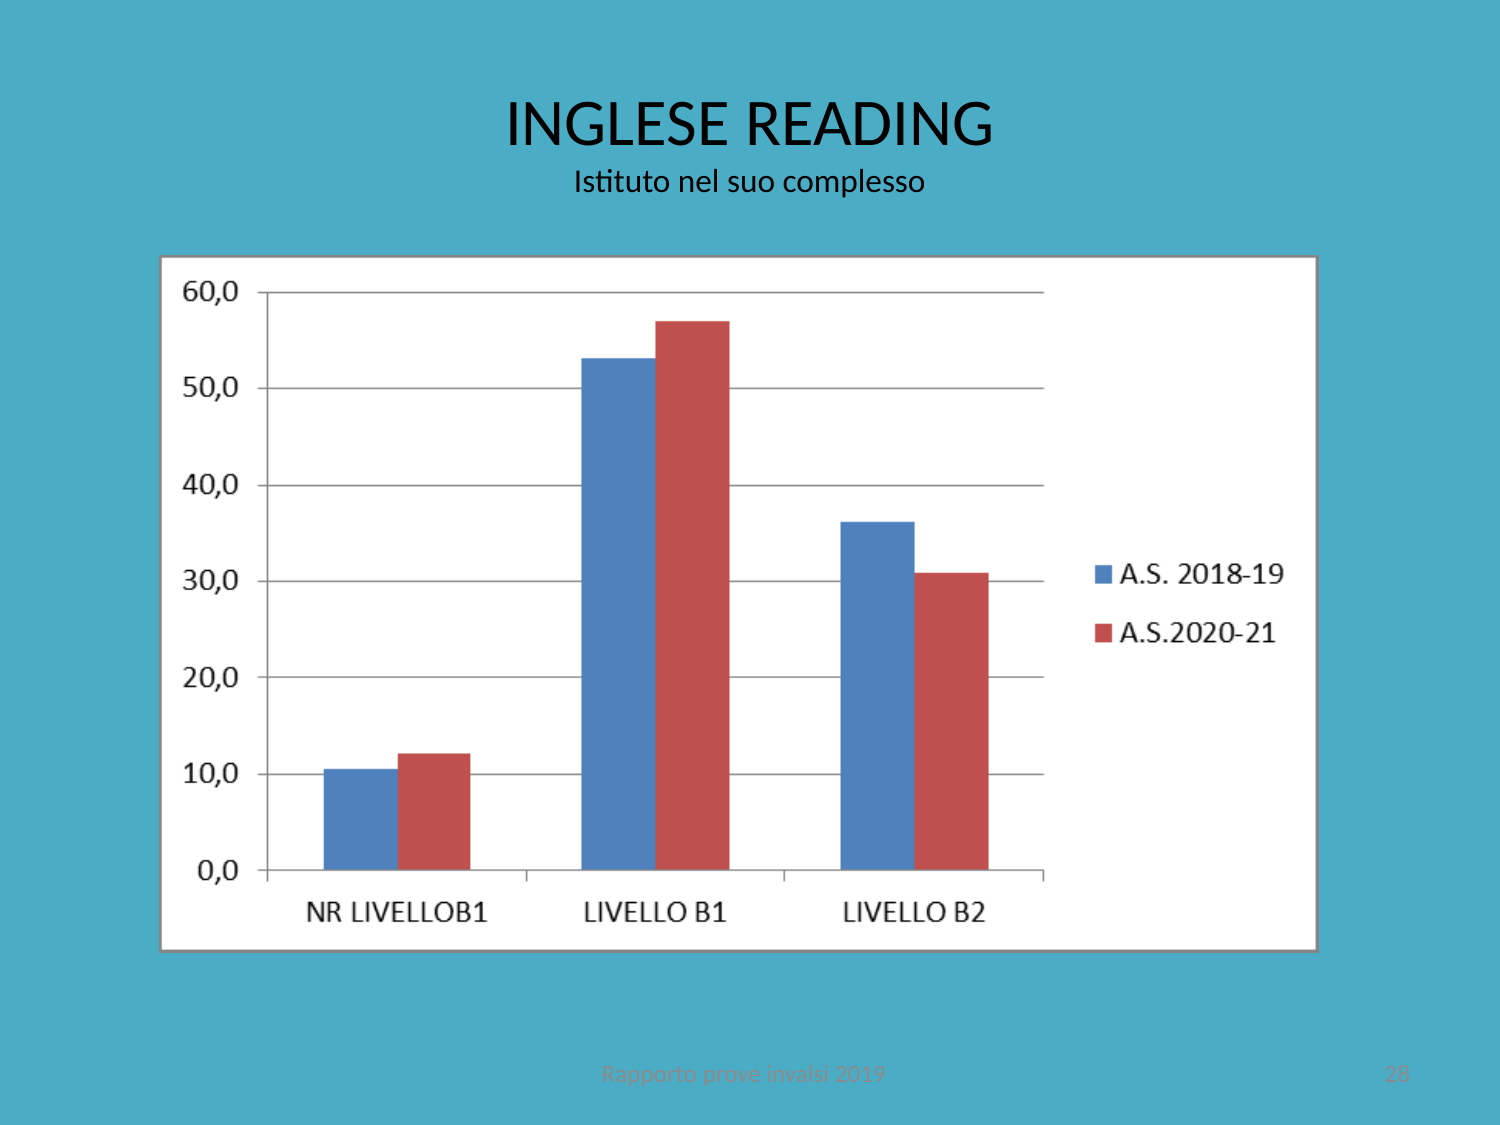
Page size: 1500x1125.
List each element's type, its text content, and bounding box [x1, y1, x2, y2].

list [159, 255, 1320, 953]
footer Rapporto prove invalsi 2019 [512, 1042, 988, 1103]
title INGLESE READING Istituto nel suo complesso [75, 45, 1425, 233]
slide_number 28 [1074, 1042, 1425, 1103]
